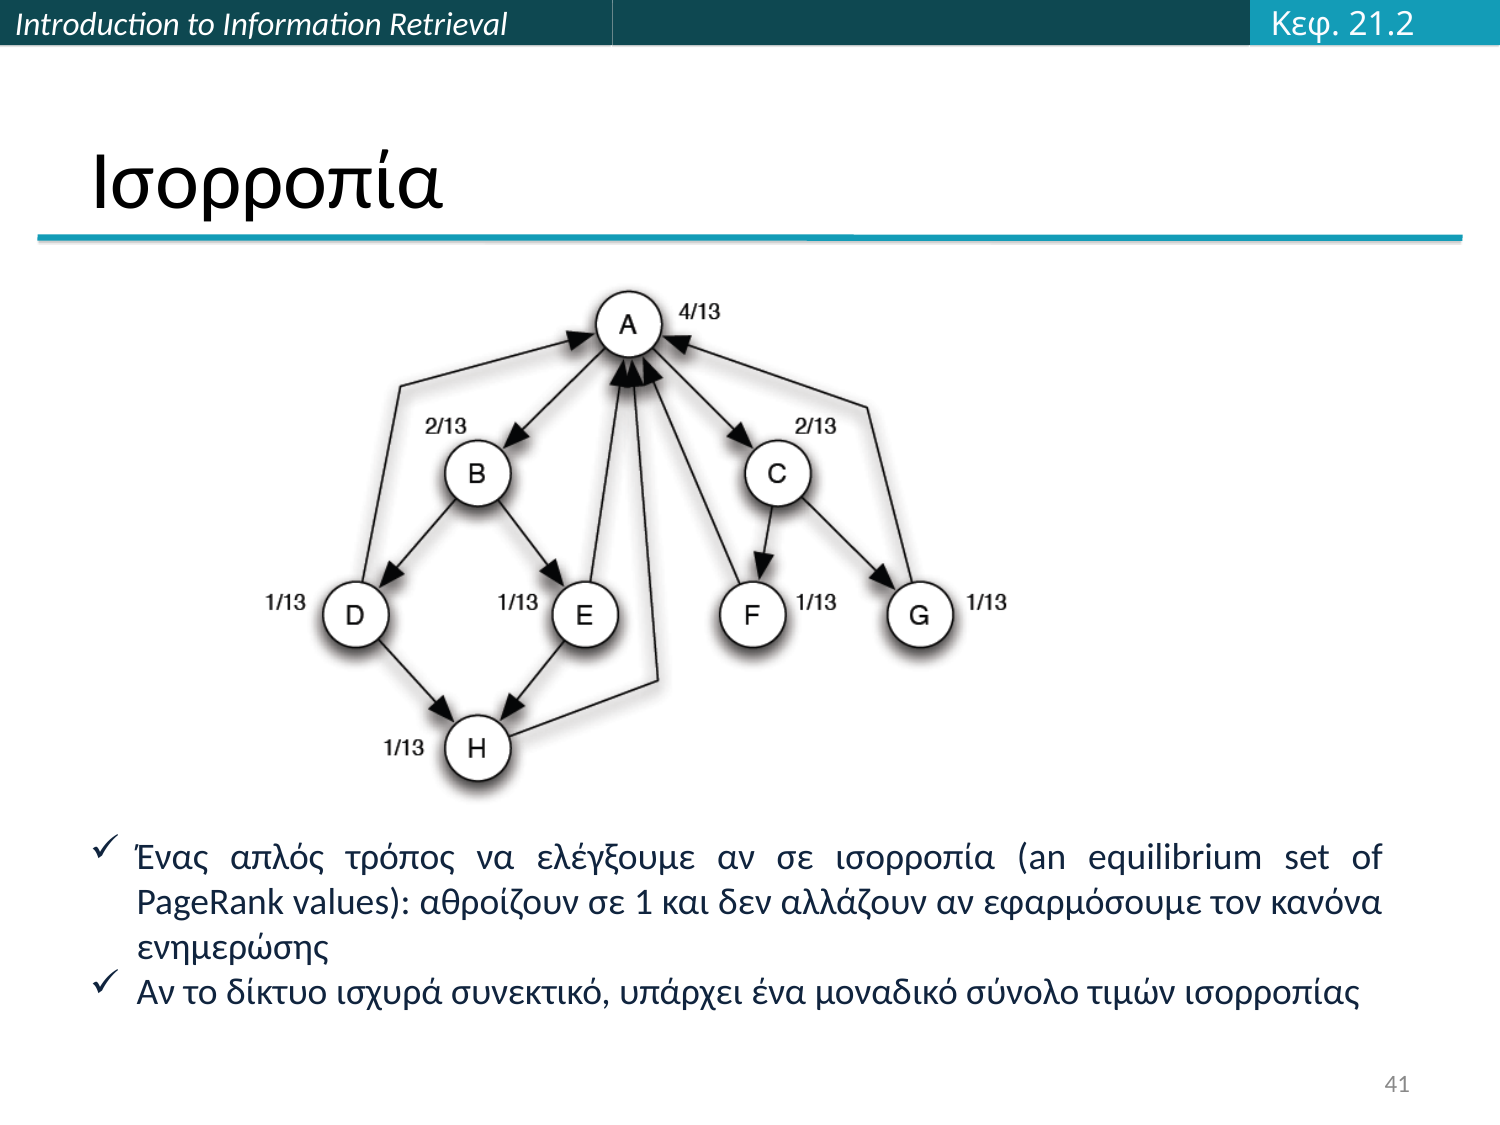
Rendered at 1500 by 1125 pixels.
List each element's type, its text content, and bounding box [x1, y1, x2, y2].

text_box Κεφ. 21.2 [1255, 0, 1430, 50]
slide_number 41 [1074, 1062, 1425, 1103]
title Ισορροπία [74, 44, 1426, 233]
picture [194, 269, 1063, 838]
text_box Ένας απλός τρόπος να ελέγξουμε αν σε ισορροπία (an equilibrium set of PageRank values): αθροίζουν σε 1 και δεν αλλάζουν αν εφαρμόσουμε τον κανόνα ενημερώσης Αν το δίκτυο ισχυρά συνεκτικό, υπάρχει ένα μοναδικό σύνολο τιμών ισορροπίας [74, 824, 1398, 1020]
